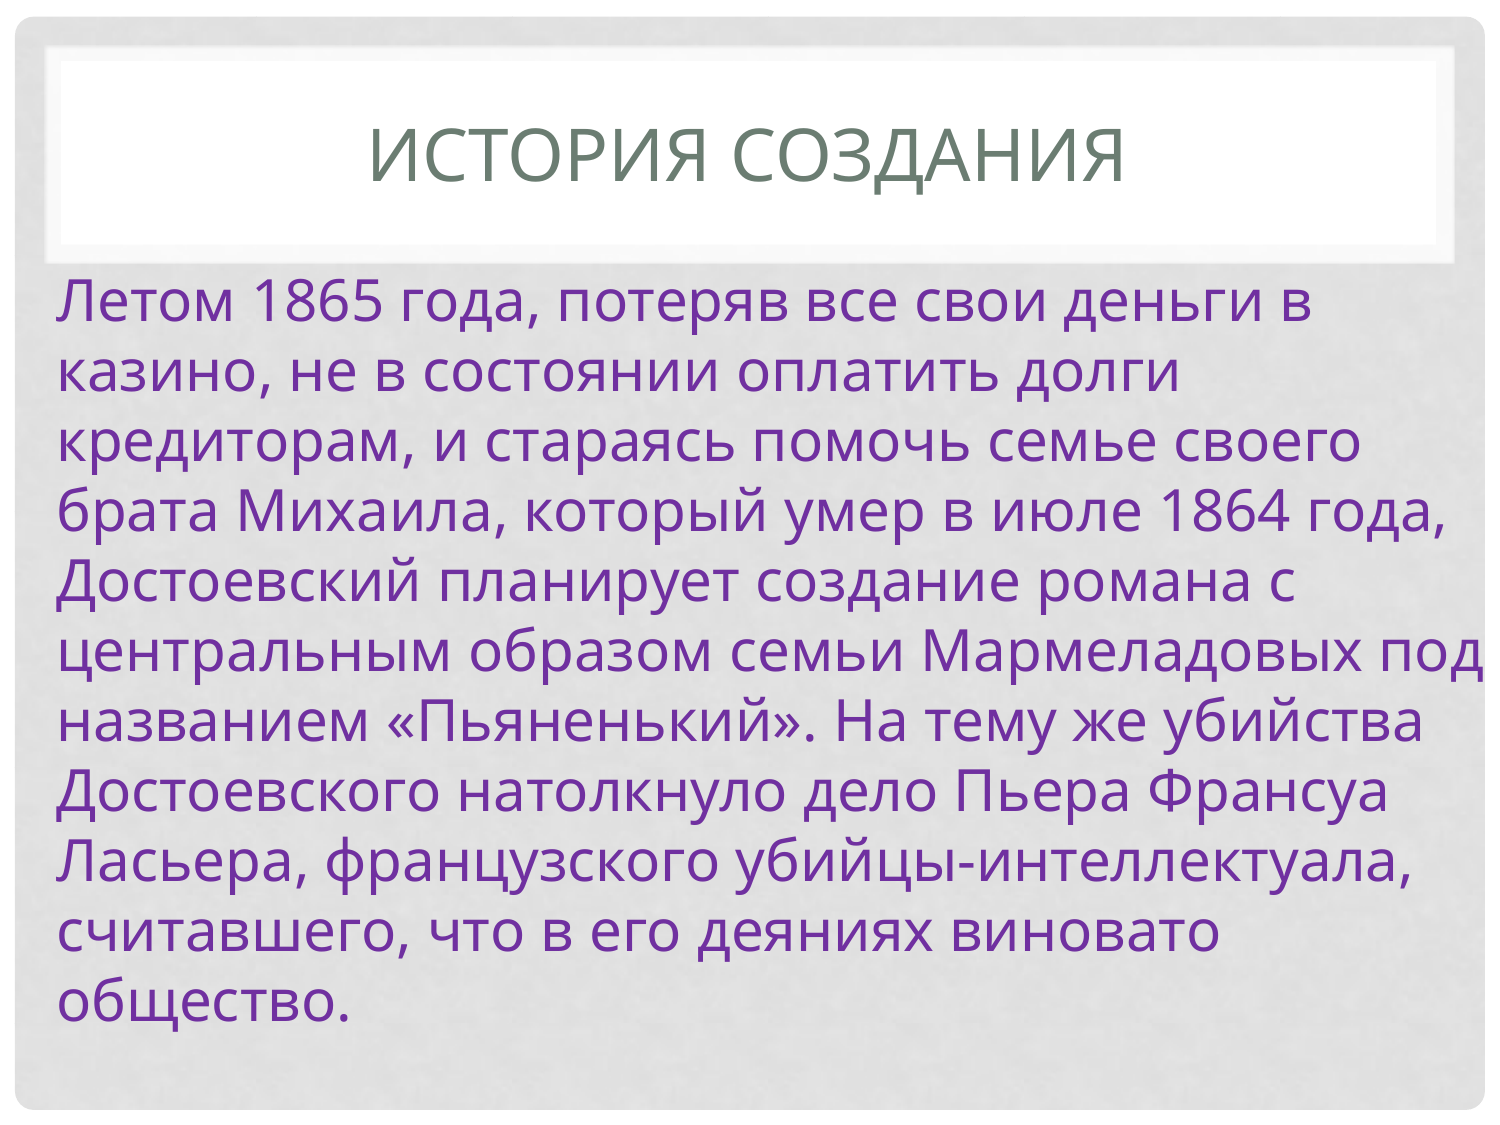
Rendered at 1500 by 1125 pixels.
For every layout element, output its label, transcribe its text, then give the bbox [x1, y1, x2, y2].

list Летом 1865 года, потеряв все свои деньги в казино, не в состоянии оплатить долги кредиторам, и стараясь помочь семье своего брата Михаила, который умер в июле 1864 года, Достоевский планирует создание романа с центральным образом семьи Мармеладовых под названием «Пьяненький». На тему же убийства Достоевского натолкнуло дело Пьера Франсуа Ласьера, французского убийцы-интеллектуала, считавшего, что в его деяниях виновато общество. [41, 255, 1500, 1094]
title История создания [69, 66, 1425, 238]
